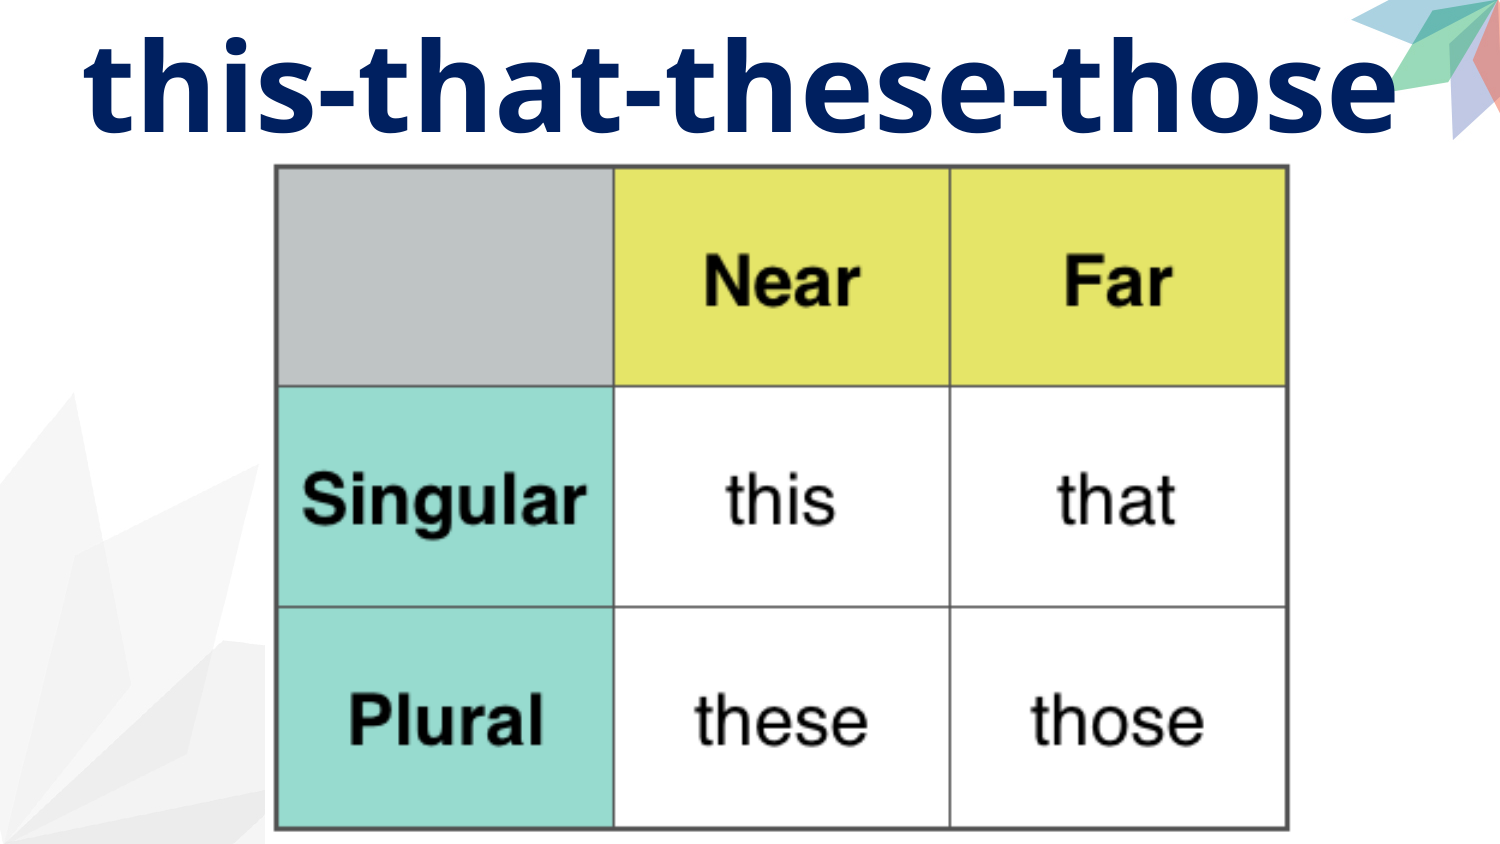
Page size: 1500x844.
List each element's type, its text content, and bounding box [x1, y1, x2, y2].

picture [0, 0, 1500, 844]
text_box this-that-these-those [66, 0, 1417, 165]
